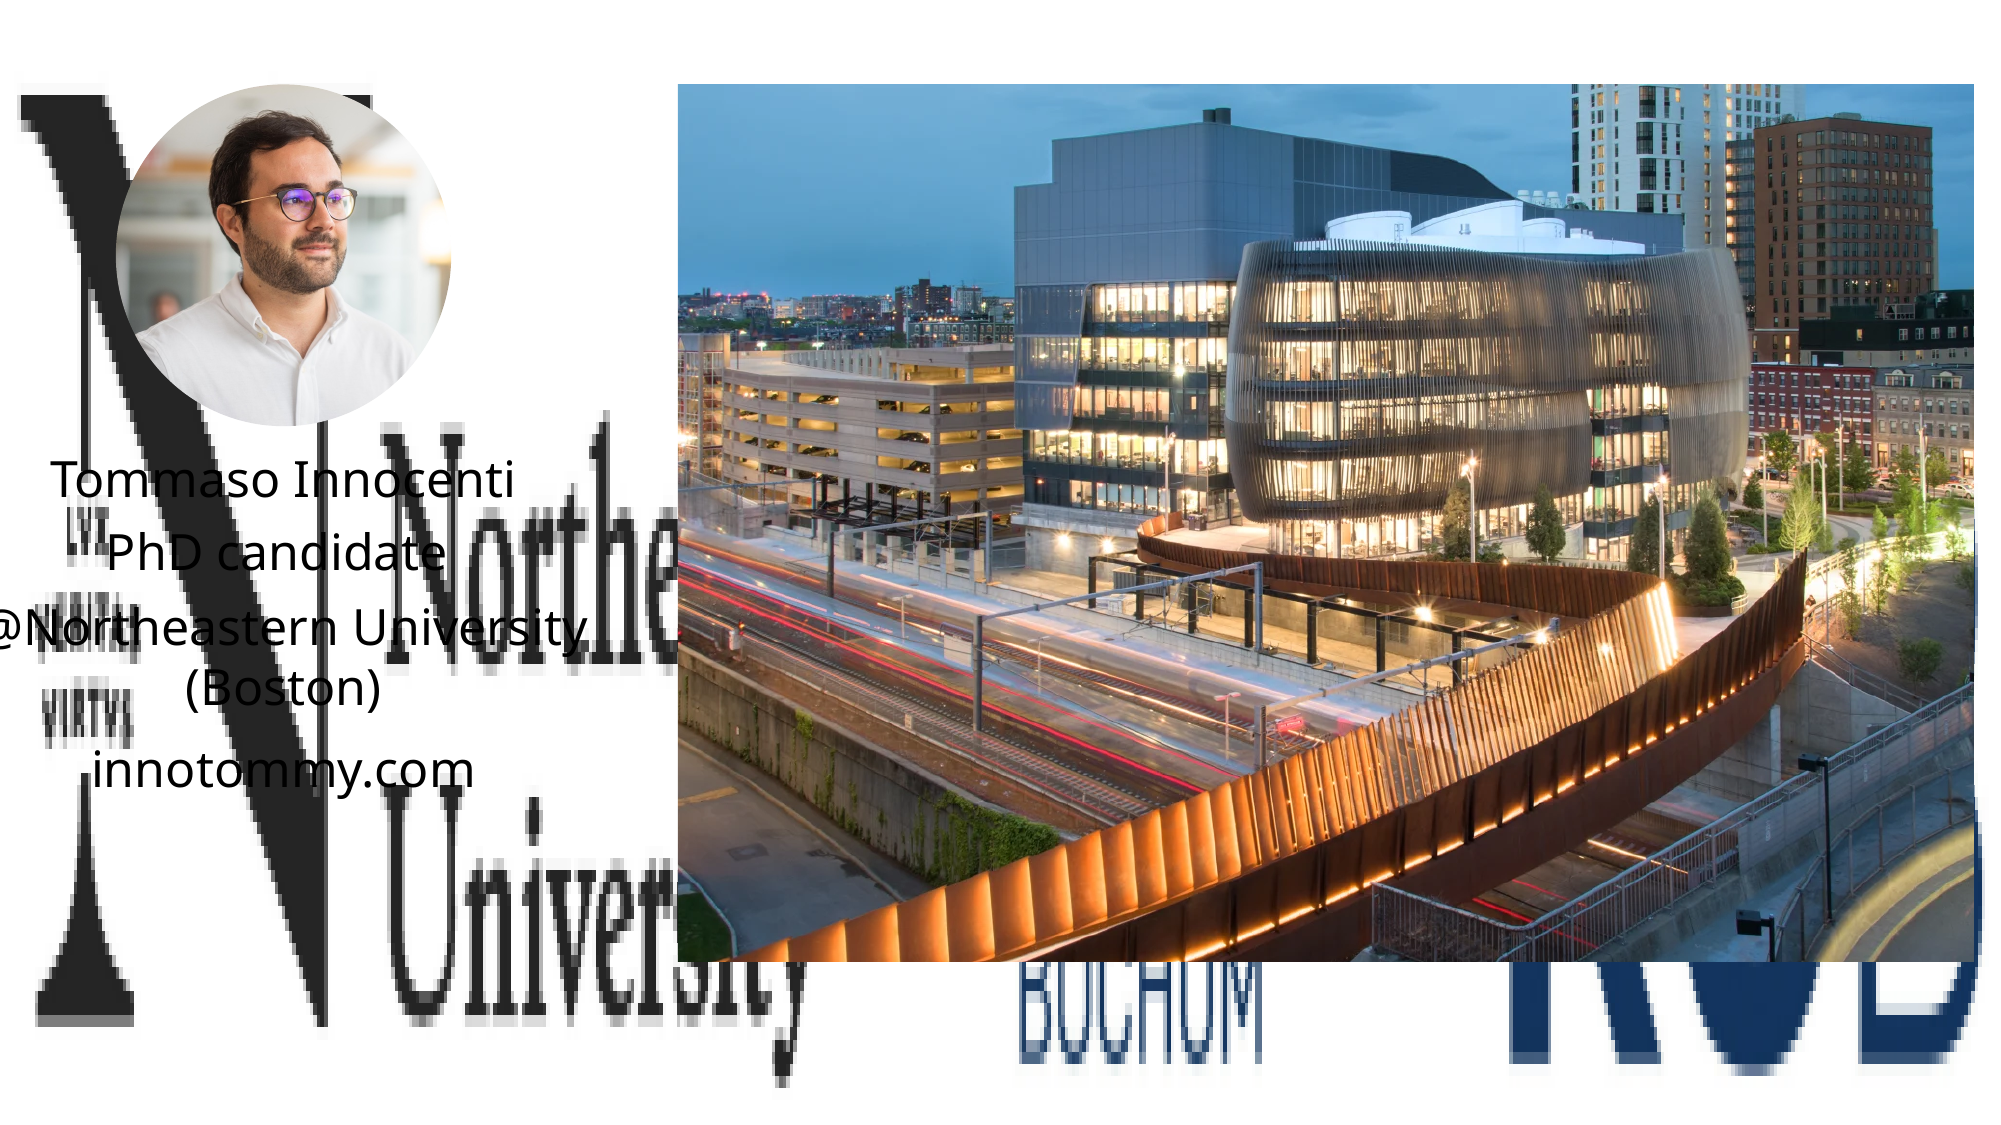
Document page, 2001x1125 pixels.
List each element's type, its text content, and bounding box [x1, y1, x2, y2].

text_box Tommaso Innocenti [35, 439, 532, 515]
text_box innotommy.com [76, 730, 491, 805]
picture [677, 83, 1975, 963]
text_box @Northeastern University (Boston) [0, 588, 604, 724]
picture [115, 83, 452, 427]
text_box PhD candidate [91, 513, 476, 588]
